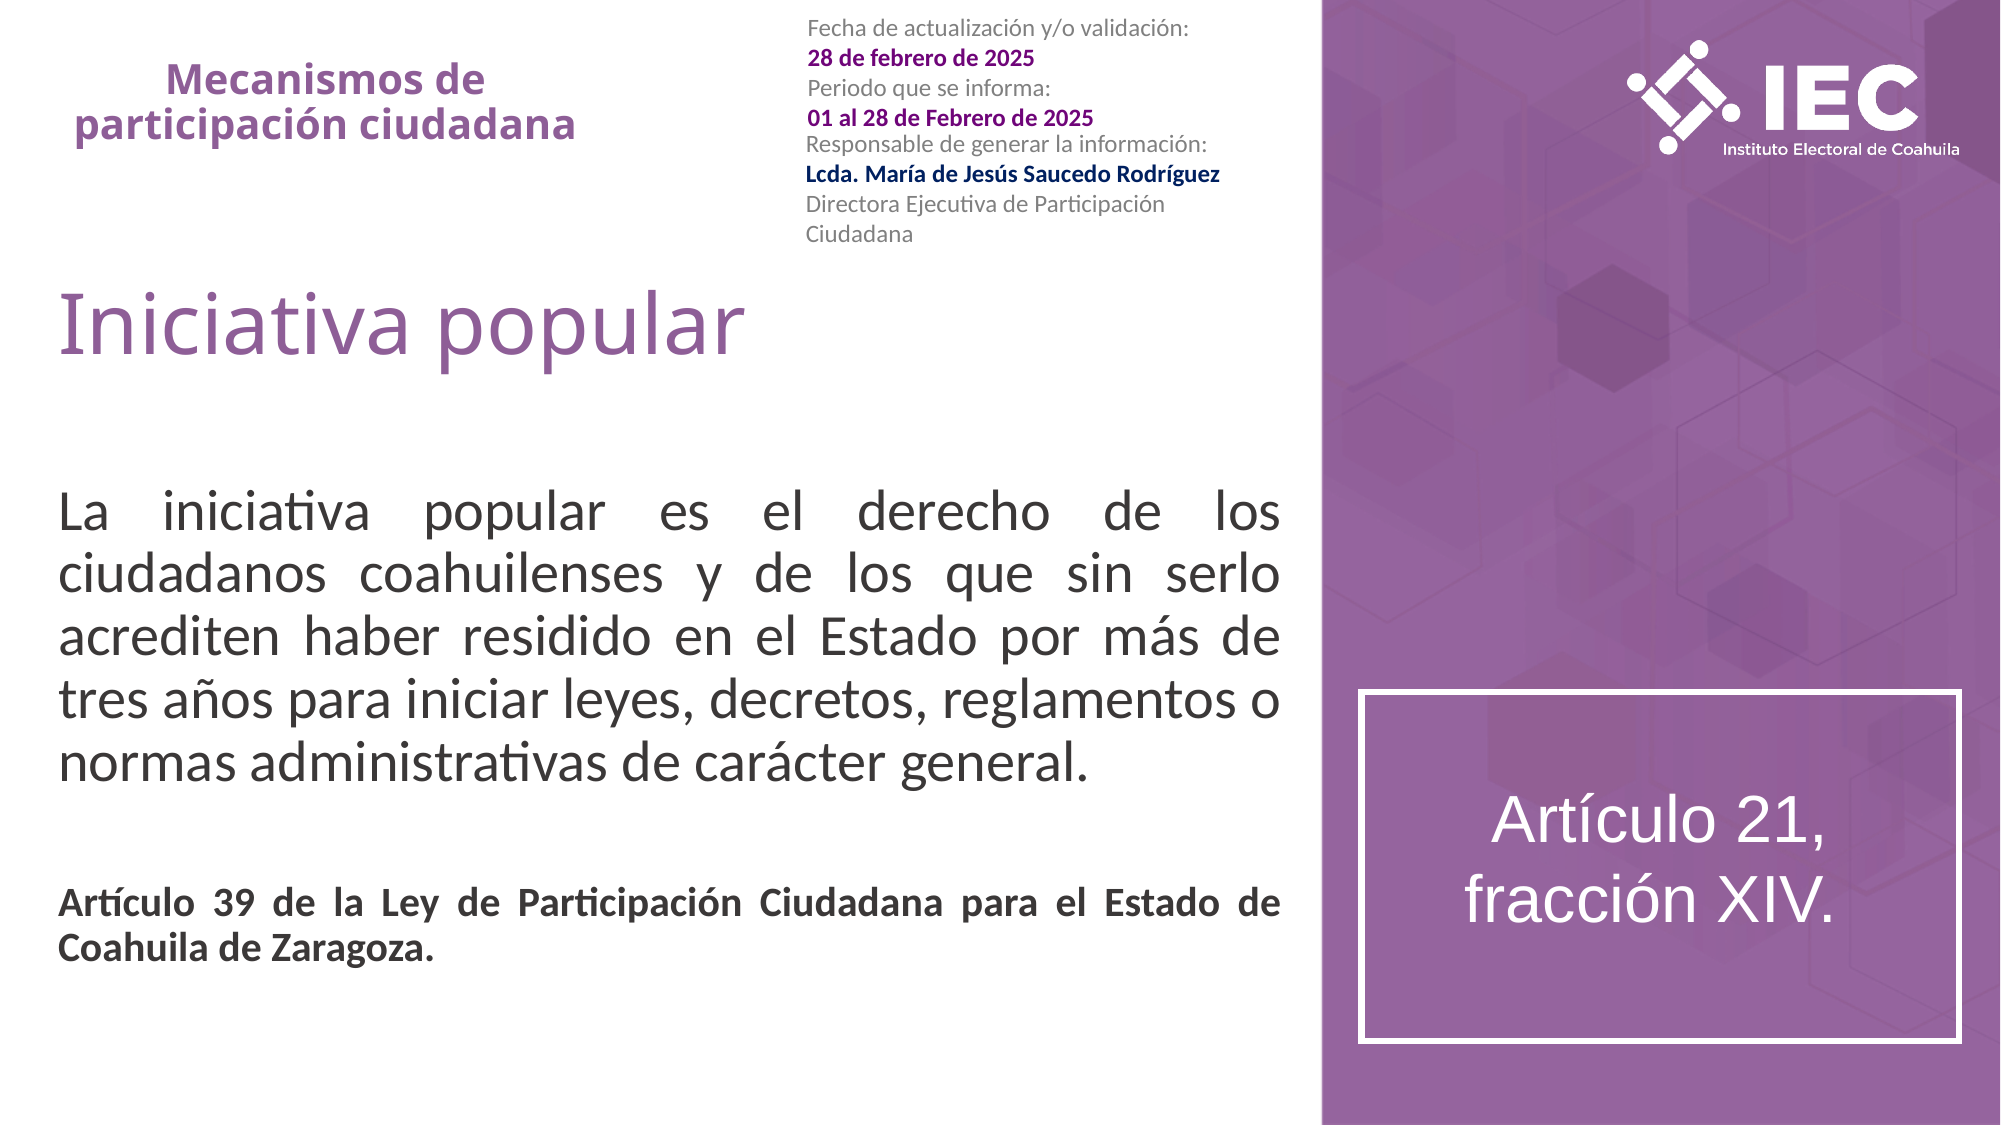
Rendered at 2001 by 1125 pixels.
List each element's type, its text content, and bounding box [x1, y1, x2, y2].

text_box Mecanismos de participación ciudadana [41, 24, 610, 182]
list La iniciativa popular es el derecho de los ciudadanos coahuilenses y de los que sin serlo acrediten haber residido en el Estado por más de tres años para iniciar leyes, decretos, reglamentos o normas administrativas de carácter general. Artículo 39 de la Ley de Participación Ciudadana para el Estado de Coahuila de Zaragoza. [43, 472, 1298, 1042]
picture [0, 0, 2001, 1125]
text_box Fecha de actualización y/o validación: 28 de febrero de 2025 Periodo que se informa: 01 al 28 de Febrero de 2025 [792, 4, 1212, 169]
title Iniciativa popular [43, 273, 1109, 381]
text_box [1360, 691, 1960, 1042]
text_box Responsable de generar la información: Lcda. María de Jesús Saucedo Rodríguez Directora Ejecutiva de Participación Ciudadana [791, 119, 1256, 285]
